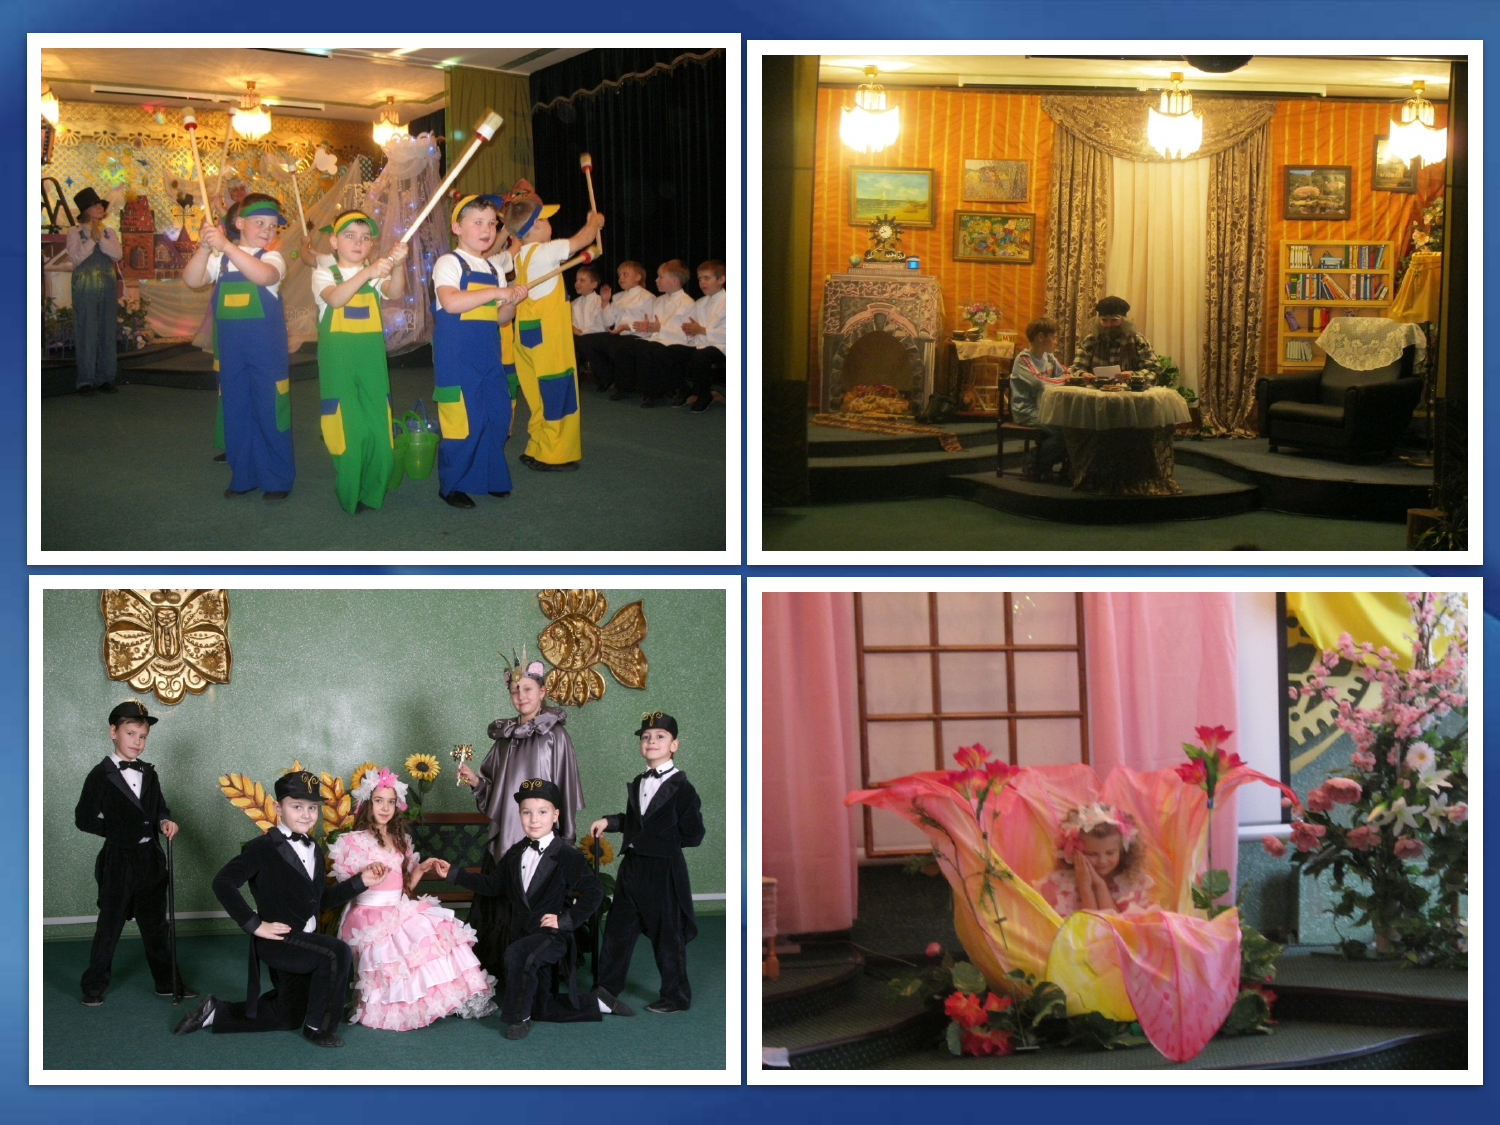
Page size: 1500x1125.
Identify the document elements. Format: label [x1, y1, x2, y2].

picture [0, 0, 1500, 1125]
list [41, 47, 727, 551]
